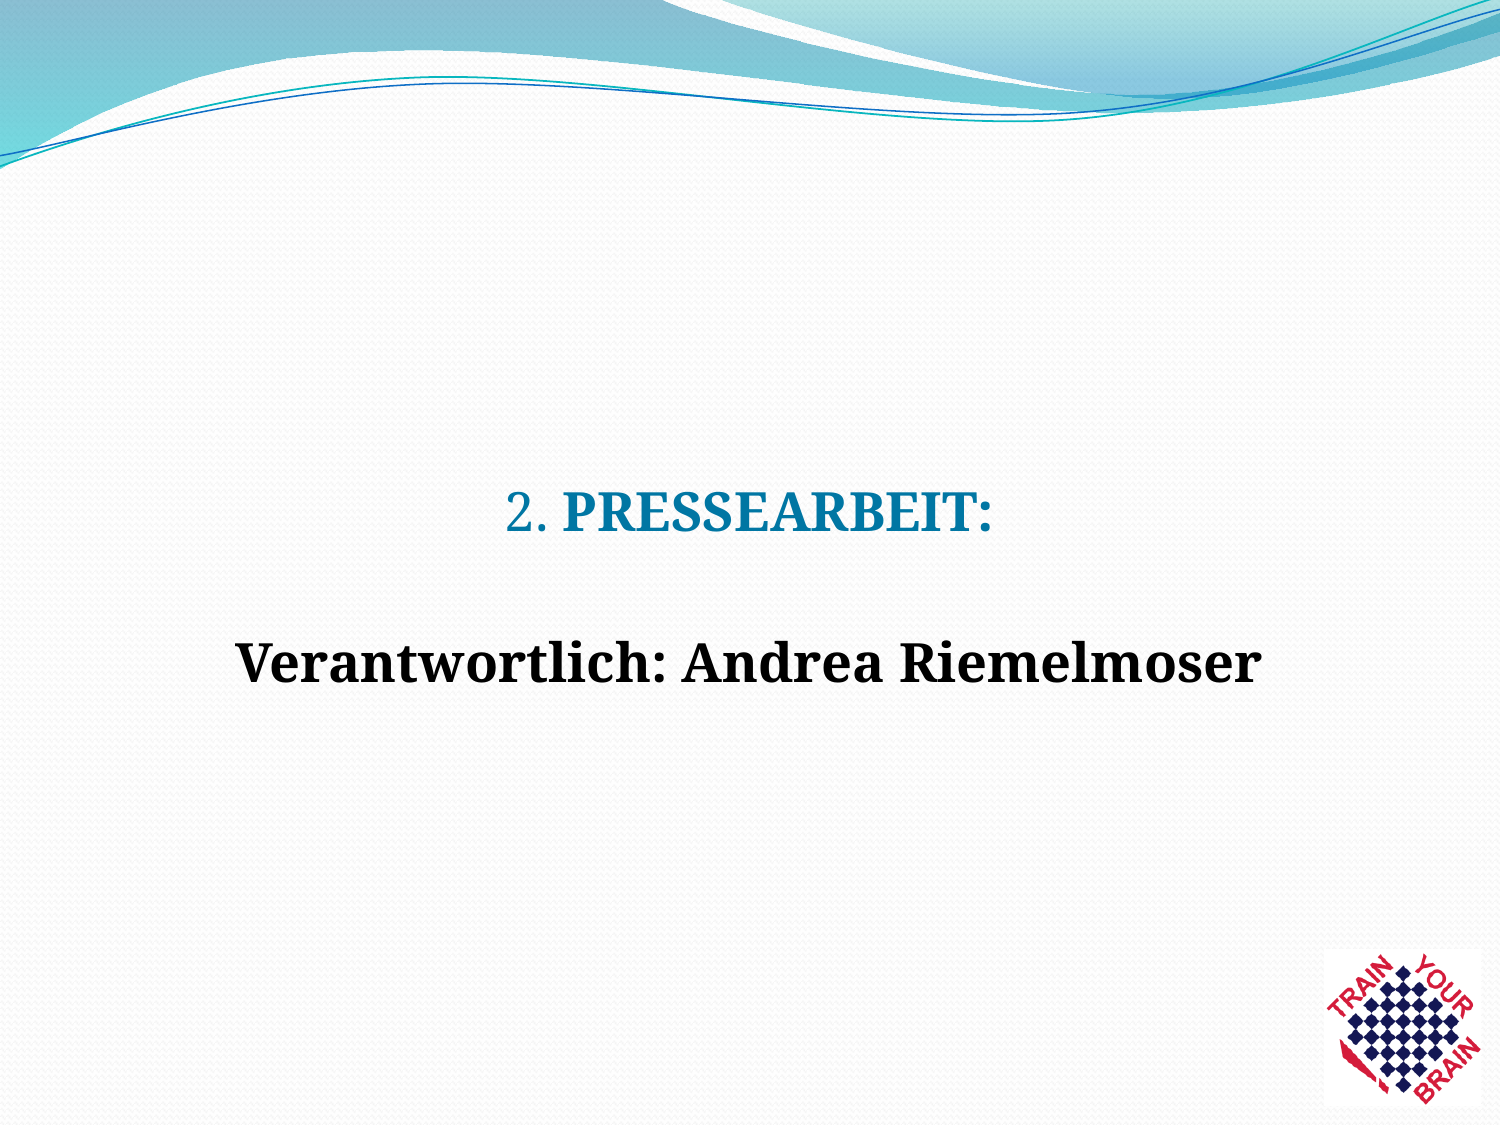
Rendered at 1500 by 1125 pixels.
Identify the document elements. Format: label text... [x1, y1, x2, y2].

picture [1324, 949, 1481, 1106]
list 2. PRESSEARBEIT: Verantwortlich: Andrea Riemelmoser [74, 317, 1426, 1038]
